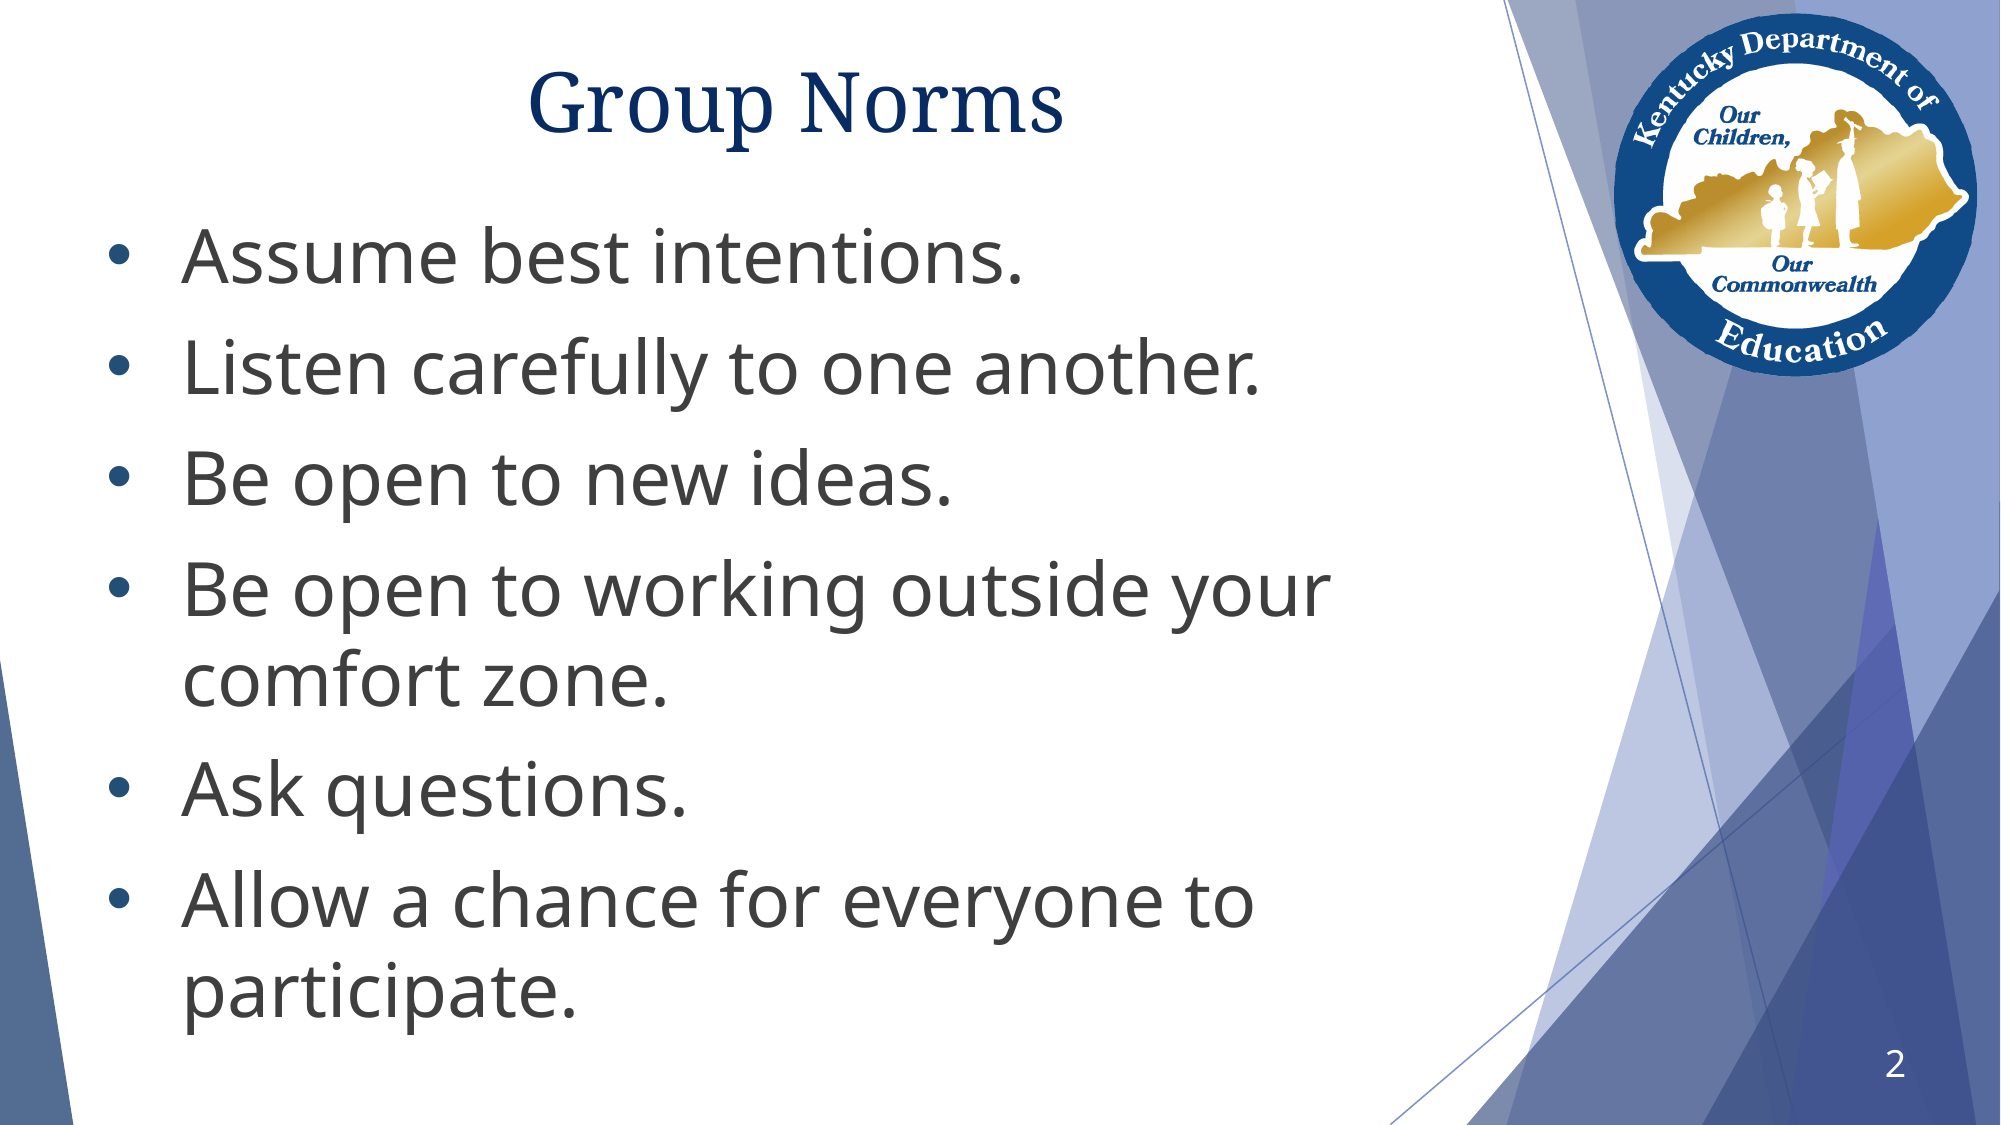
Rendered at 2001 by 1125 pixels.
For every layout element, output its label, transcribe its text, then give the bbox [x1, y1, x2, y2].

title Group Norms [91, 42, 1502, 200]
slide_number 2 [1809, 1035, 1922, 1096]
picture [1598, 0, 1989, 390]
list Assume best intentions. Listen carefully to one another. Be open to new ideas. Be open to working outside your comfort zone. Ask questions. Allow a chance for everyone to participate. [91, 200, 1599, 1095]
